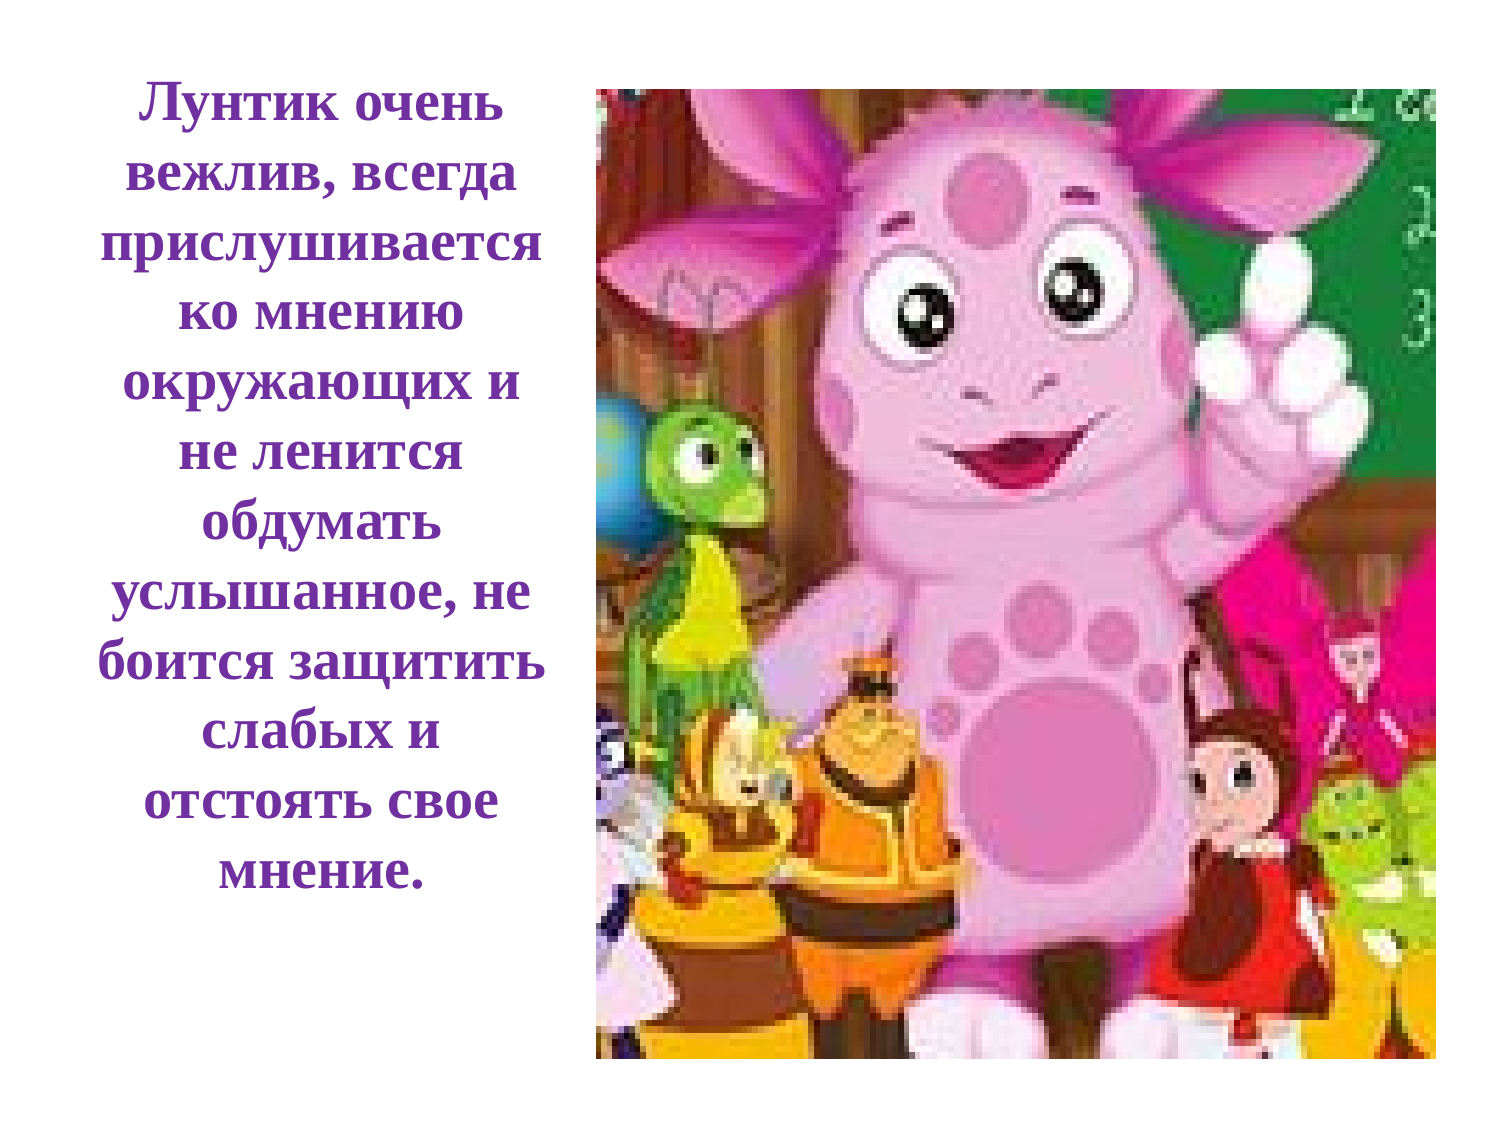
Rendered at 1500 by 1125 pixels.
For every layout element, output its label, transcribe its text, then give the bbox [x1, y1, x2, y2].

list Лунтик очень вежлив, всегда прислушивается ко мнению окружающих и не ленится обдумать услышанное, не боится защитить слабых и отстоять свое мнение. [75, 54, 569, 1005]
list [596, 89, 1436, 1059]
